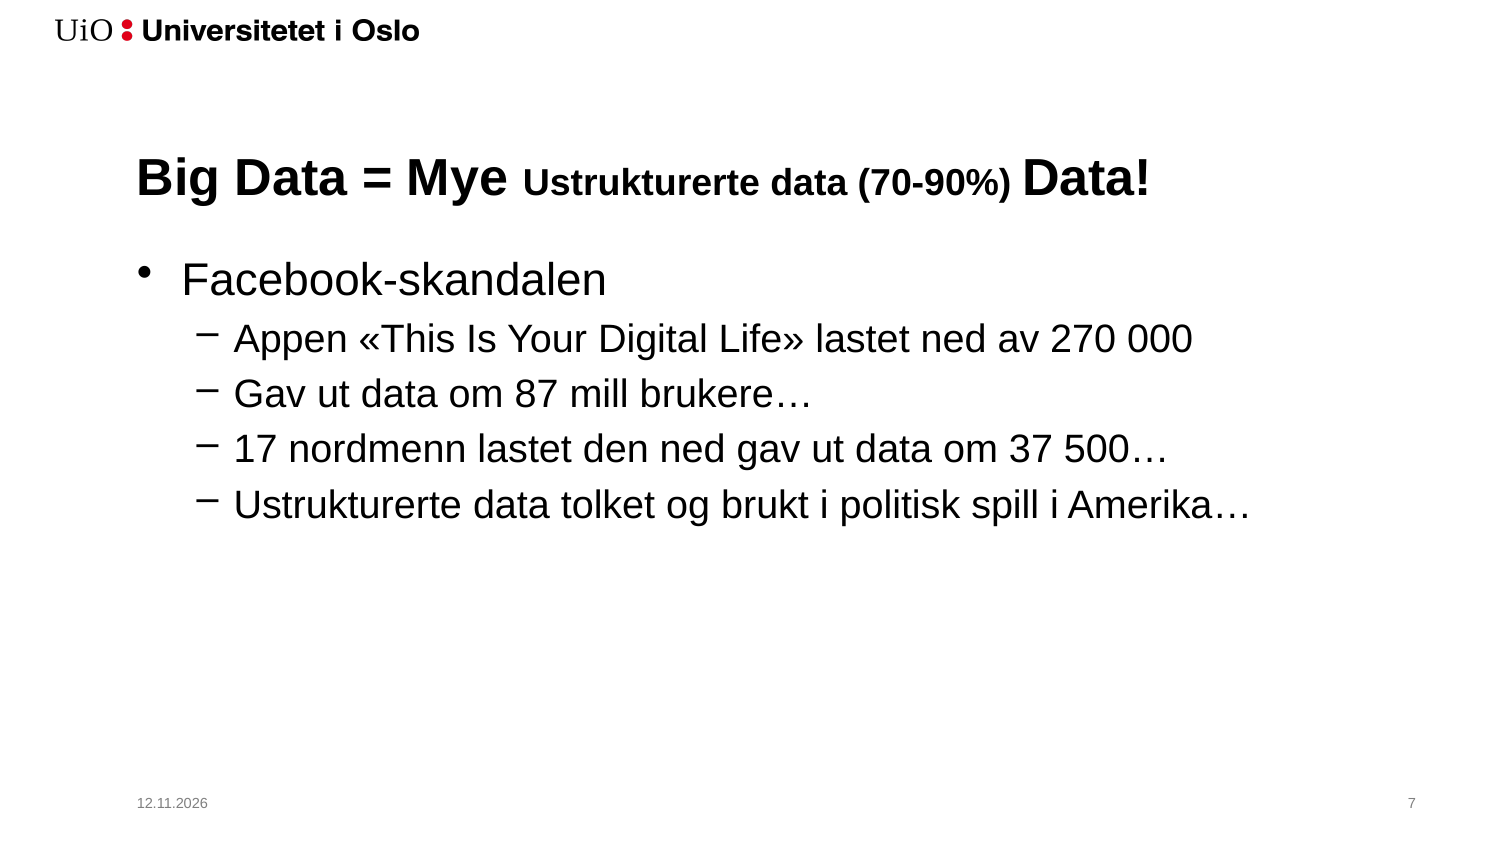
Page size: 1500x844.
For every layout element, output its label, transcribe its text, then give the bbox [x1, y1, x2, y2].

list Facebook-skandalen Appen «This Is Your Digital Life» lastet ned av 270 000 Gav ut data om 87 mill brukere… 17 nordmenn lastet den ned gav ut data om 37 500… Ustrukturerte data tolket og brukt i politisk spill i Amerika… [125, 243, 1425, 751]
title Big Data = Mye Ustrukturerte data (70-90%) Data! [125, 104, 1425, 243]
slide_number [124, 787, 438, 844]
slide_number 8 [1315, 787, 1429, 844]
picture [55, 19, 419, 41]
